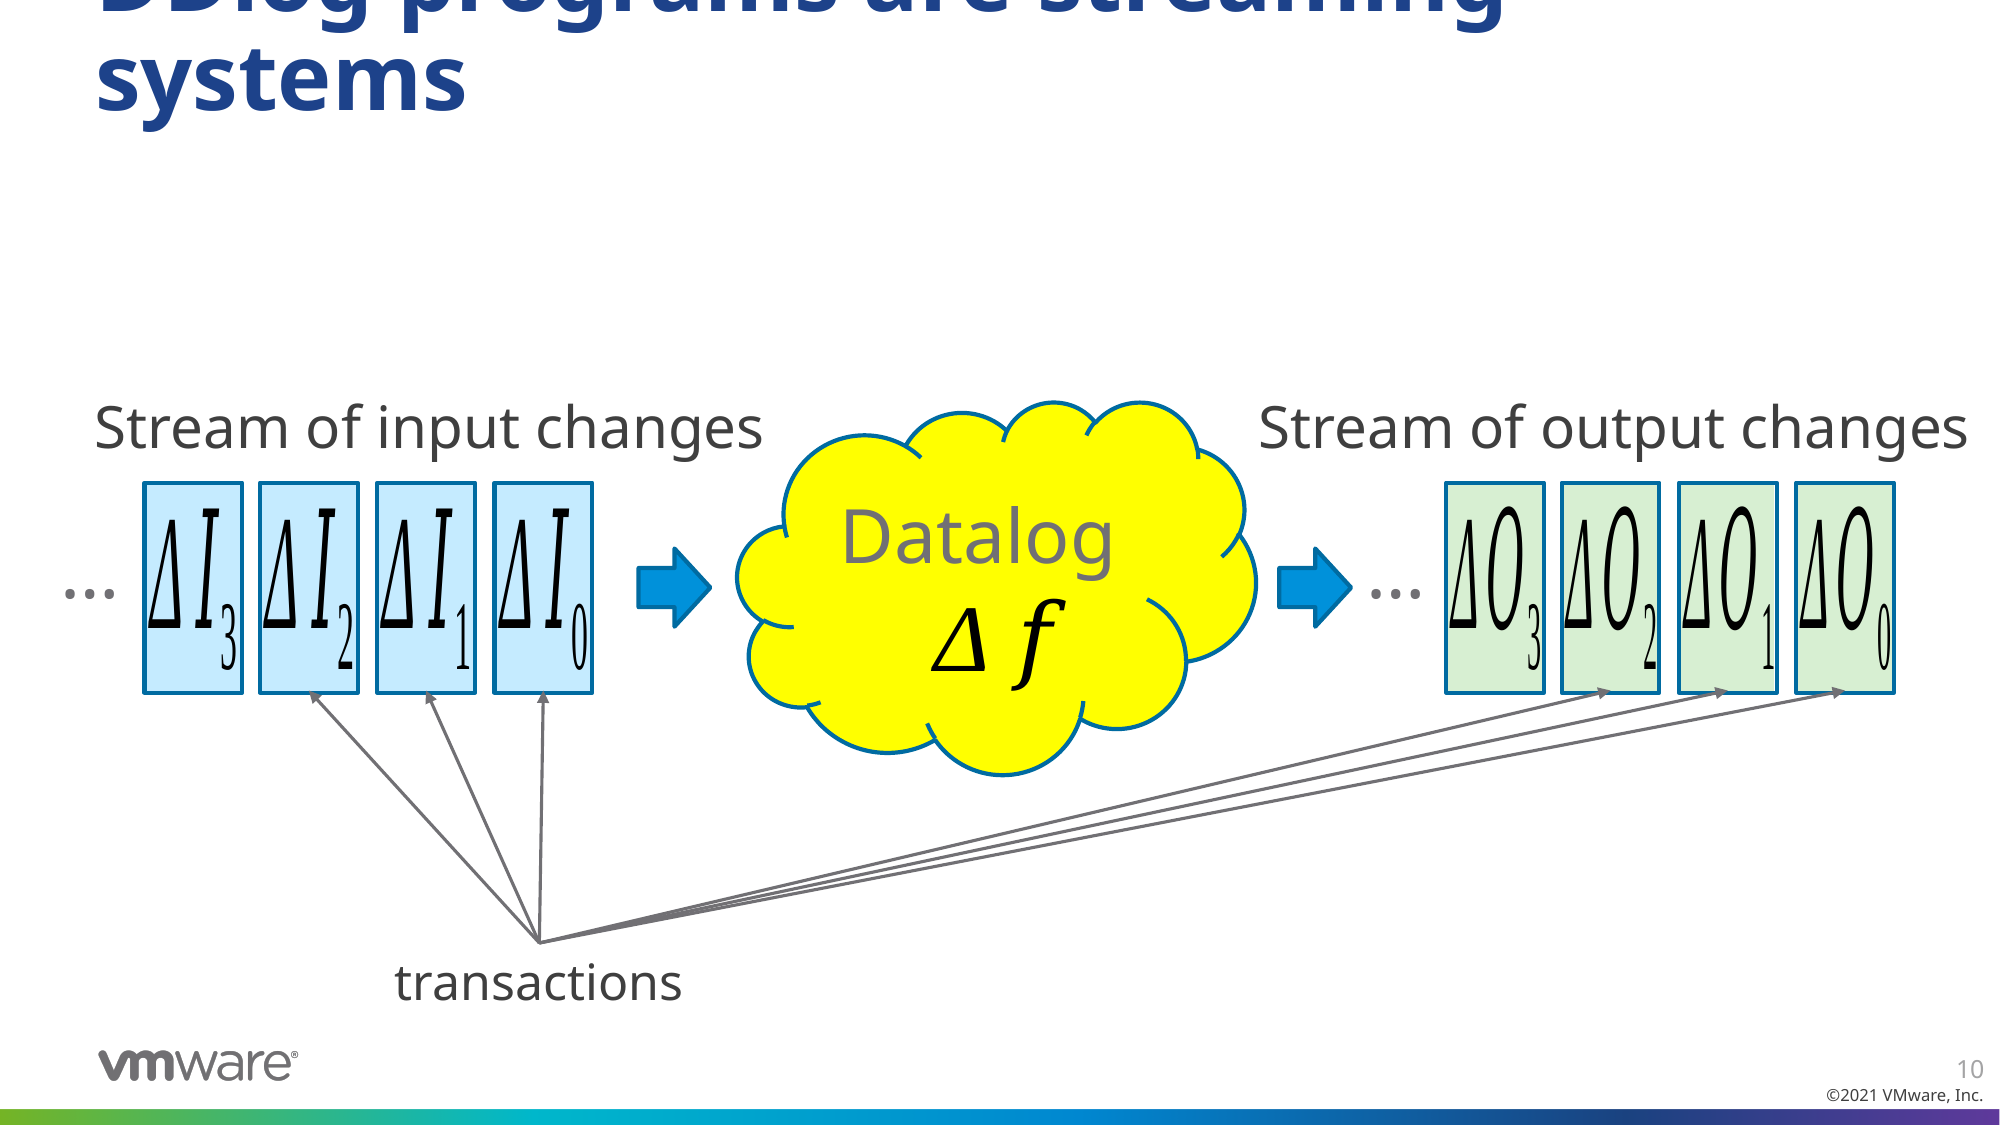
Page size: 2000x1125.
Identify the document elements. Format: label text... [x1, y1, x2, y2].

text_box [425, 690, 534, 944]
text_box Datalog [734, 400, 1259, 687]
picture [1075, 1109, 2000, 1125]
title DDlog programs are streaming systems [95, 67, 1900, 131]
picture [0, 1020, 720, 1125]
text_box … [45, 516, 135, 622]
text_box Stream of output changes [1243, 383, 1985, 468]
slide_number 10 [1917, 1040, 2000, 1101]
text_box [1277, 546, 1351, 629]
text_box Stream of input changes [79, 383, 780, 468]
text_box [308, 690, 423, 944]
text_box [1731, 690, 1846, 944]
text_box transactions [379, 951, 699, 1018]
text_box … [1351, 516, 1441, 622]
text_box [636, 546, 712, 629]
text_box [1612, 690, 1728, 944]
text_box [539, 690, 1611, 944]
